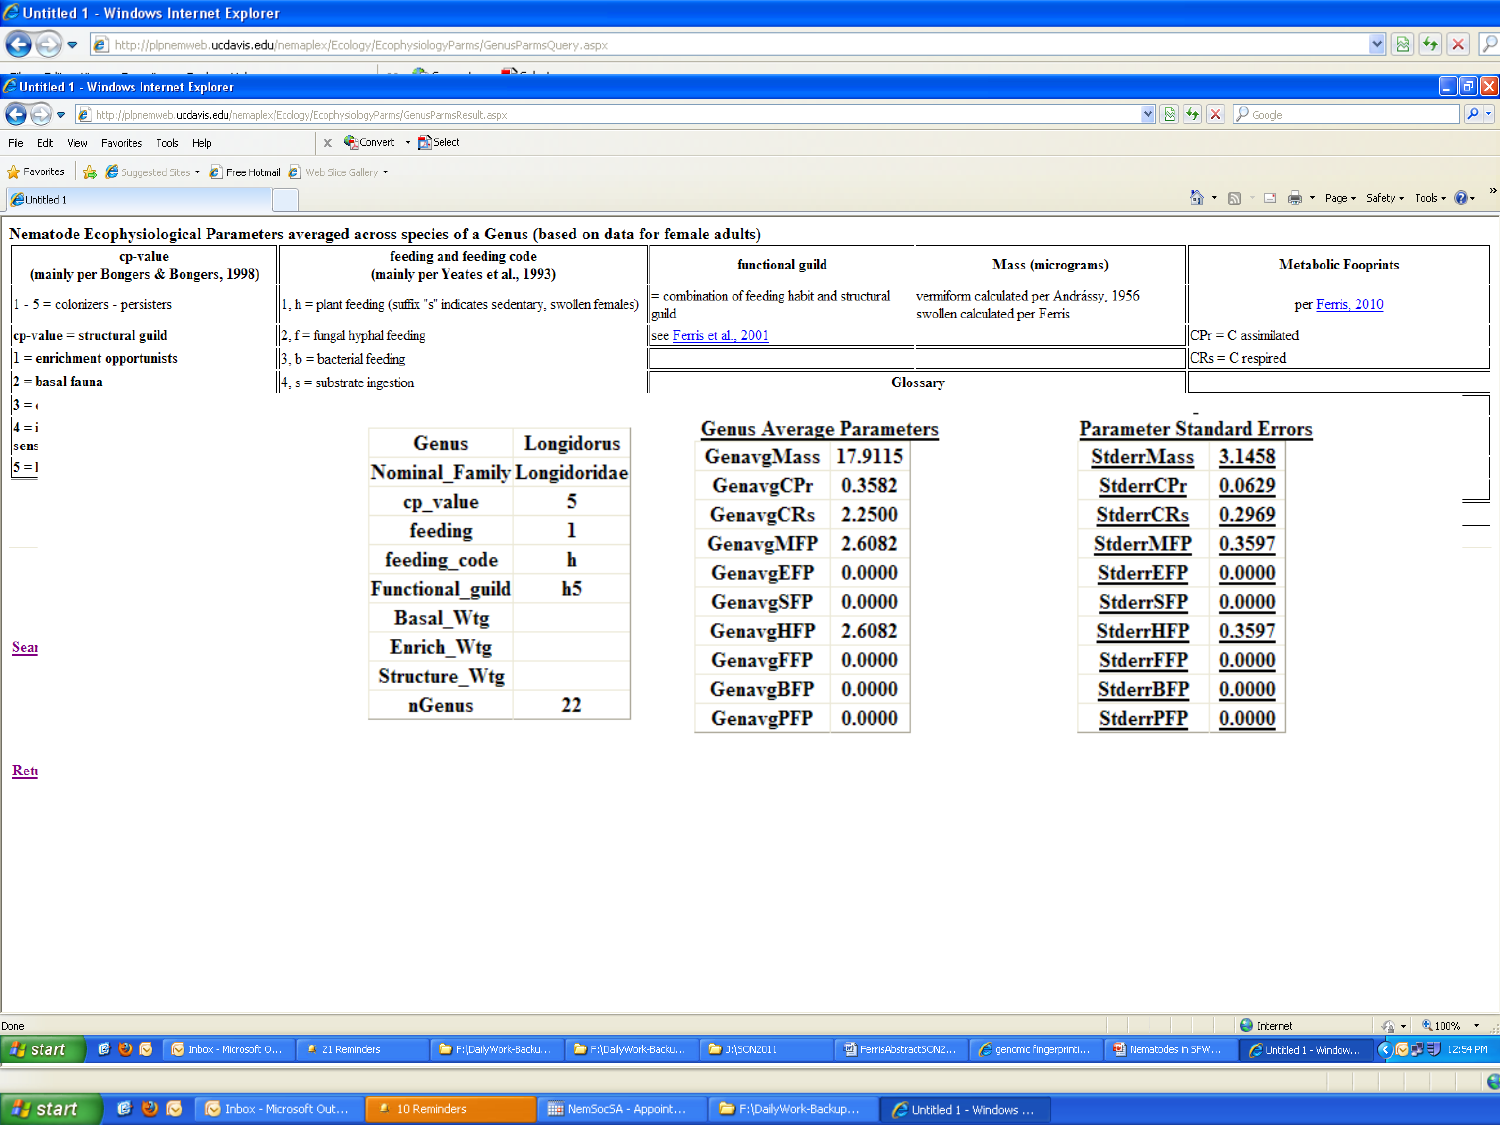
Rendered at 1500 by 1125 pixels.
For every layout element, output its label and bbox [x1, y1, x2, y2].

picture [0, 0, 1500, 74]
picture [0, 1063, 1500, 1125]
text_box [0, 74, 1500, 1063]
